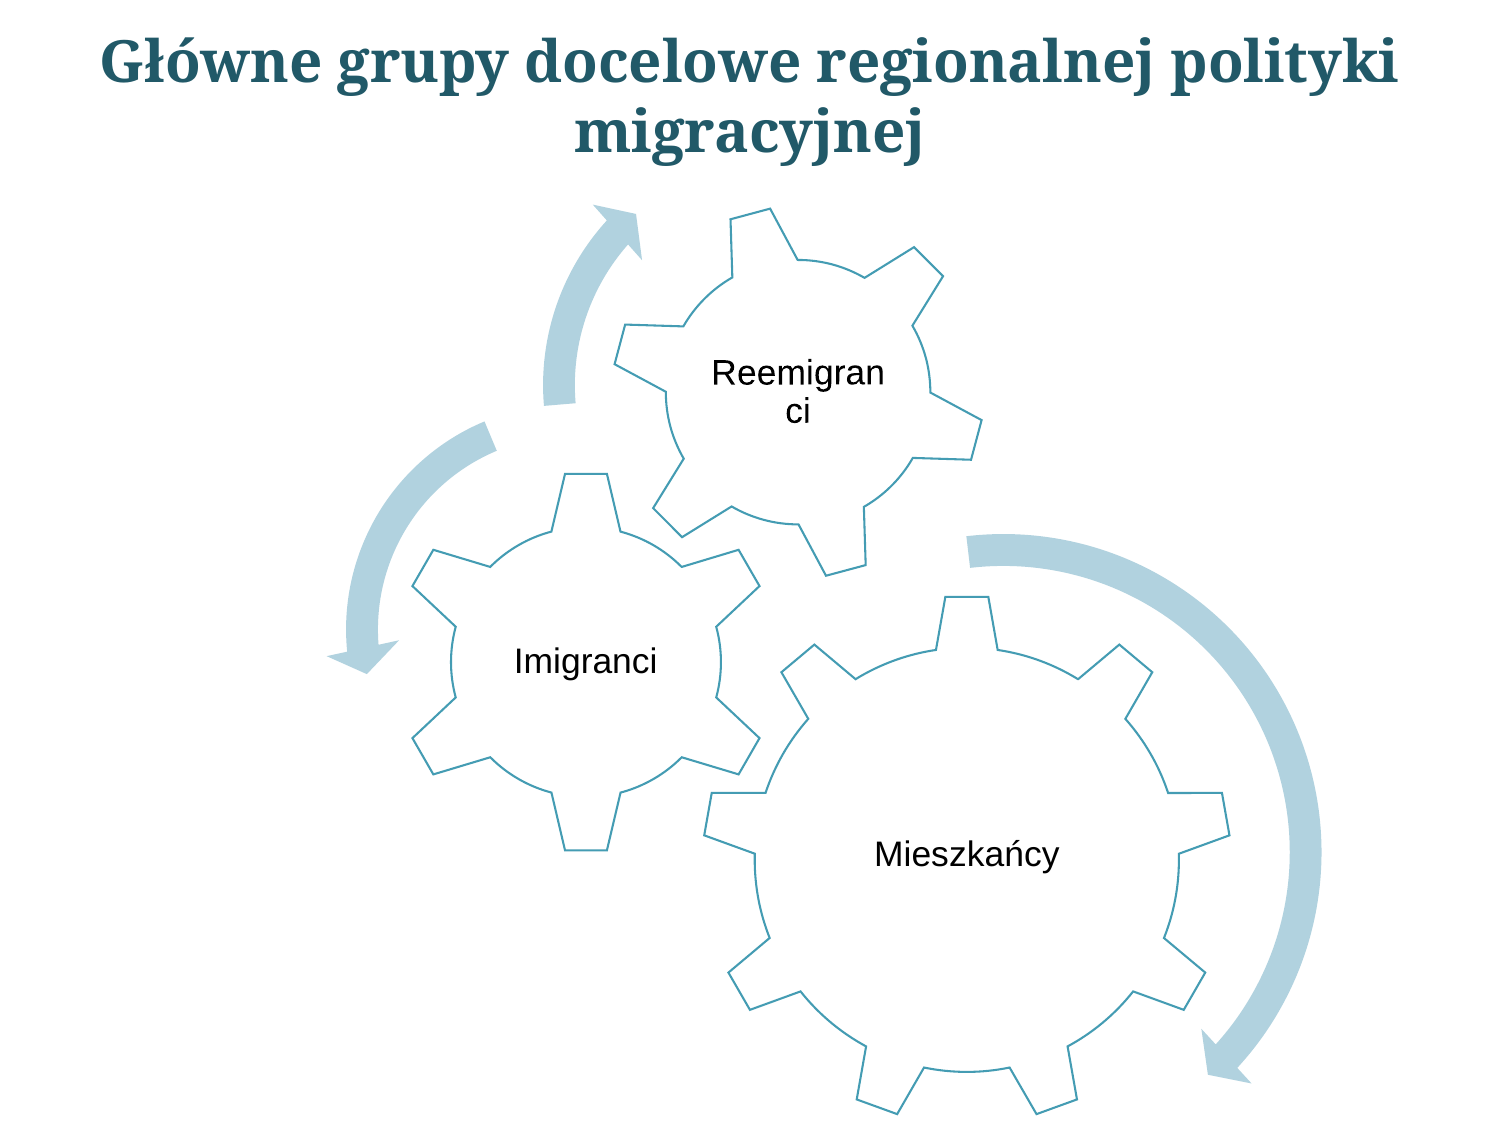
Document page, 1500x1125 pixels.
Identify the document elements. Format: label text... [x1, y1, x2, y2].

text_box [0, 160, 1500, 1125]
title Główne grupy docelowe regionalnej polityki migracyjnej [0, 0, 1500, 160]
